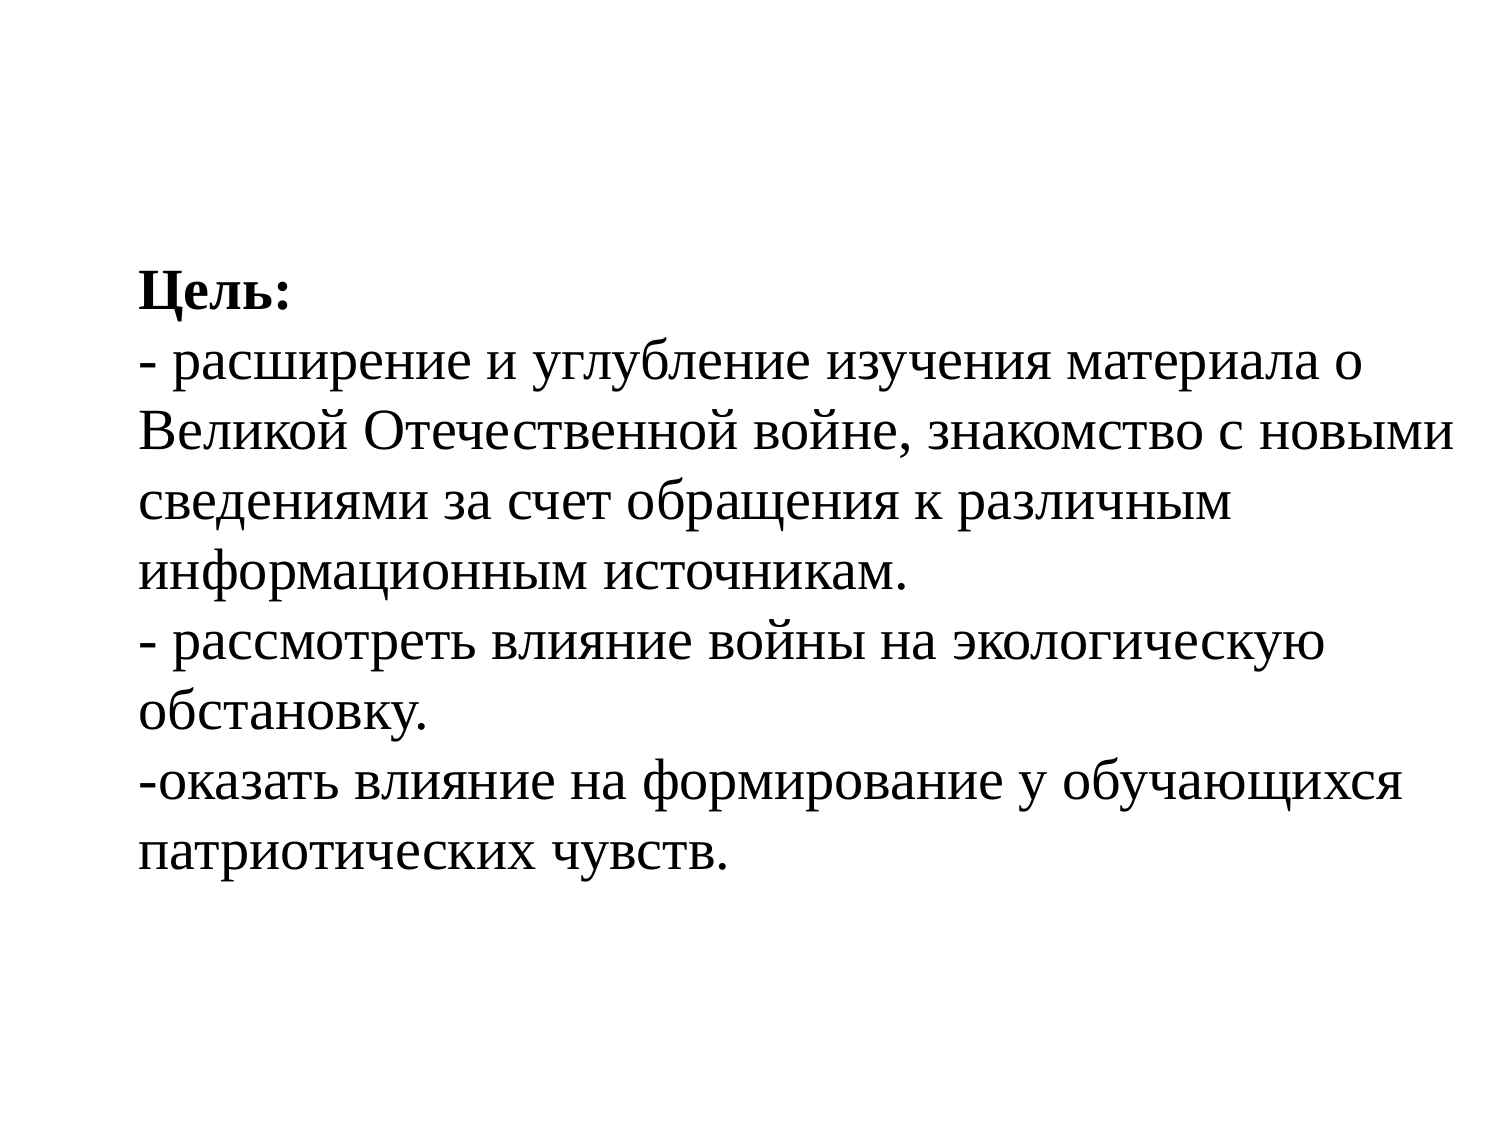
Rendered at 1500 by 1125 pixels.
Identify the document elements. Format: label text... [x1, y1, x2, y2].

text_box Цель: - расширение и углубление изучения материала о Великой Отечественной войне, знакомство с новыми сведениями за счет обращения к различным информационным источникам. - рассмотреть влияние войны на экологическую обстановку. -оказать влияние на формирование у обучающихся патриотических чувств. [123, 243, 1471, 889]
